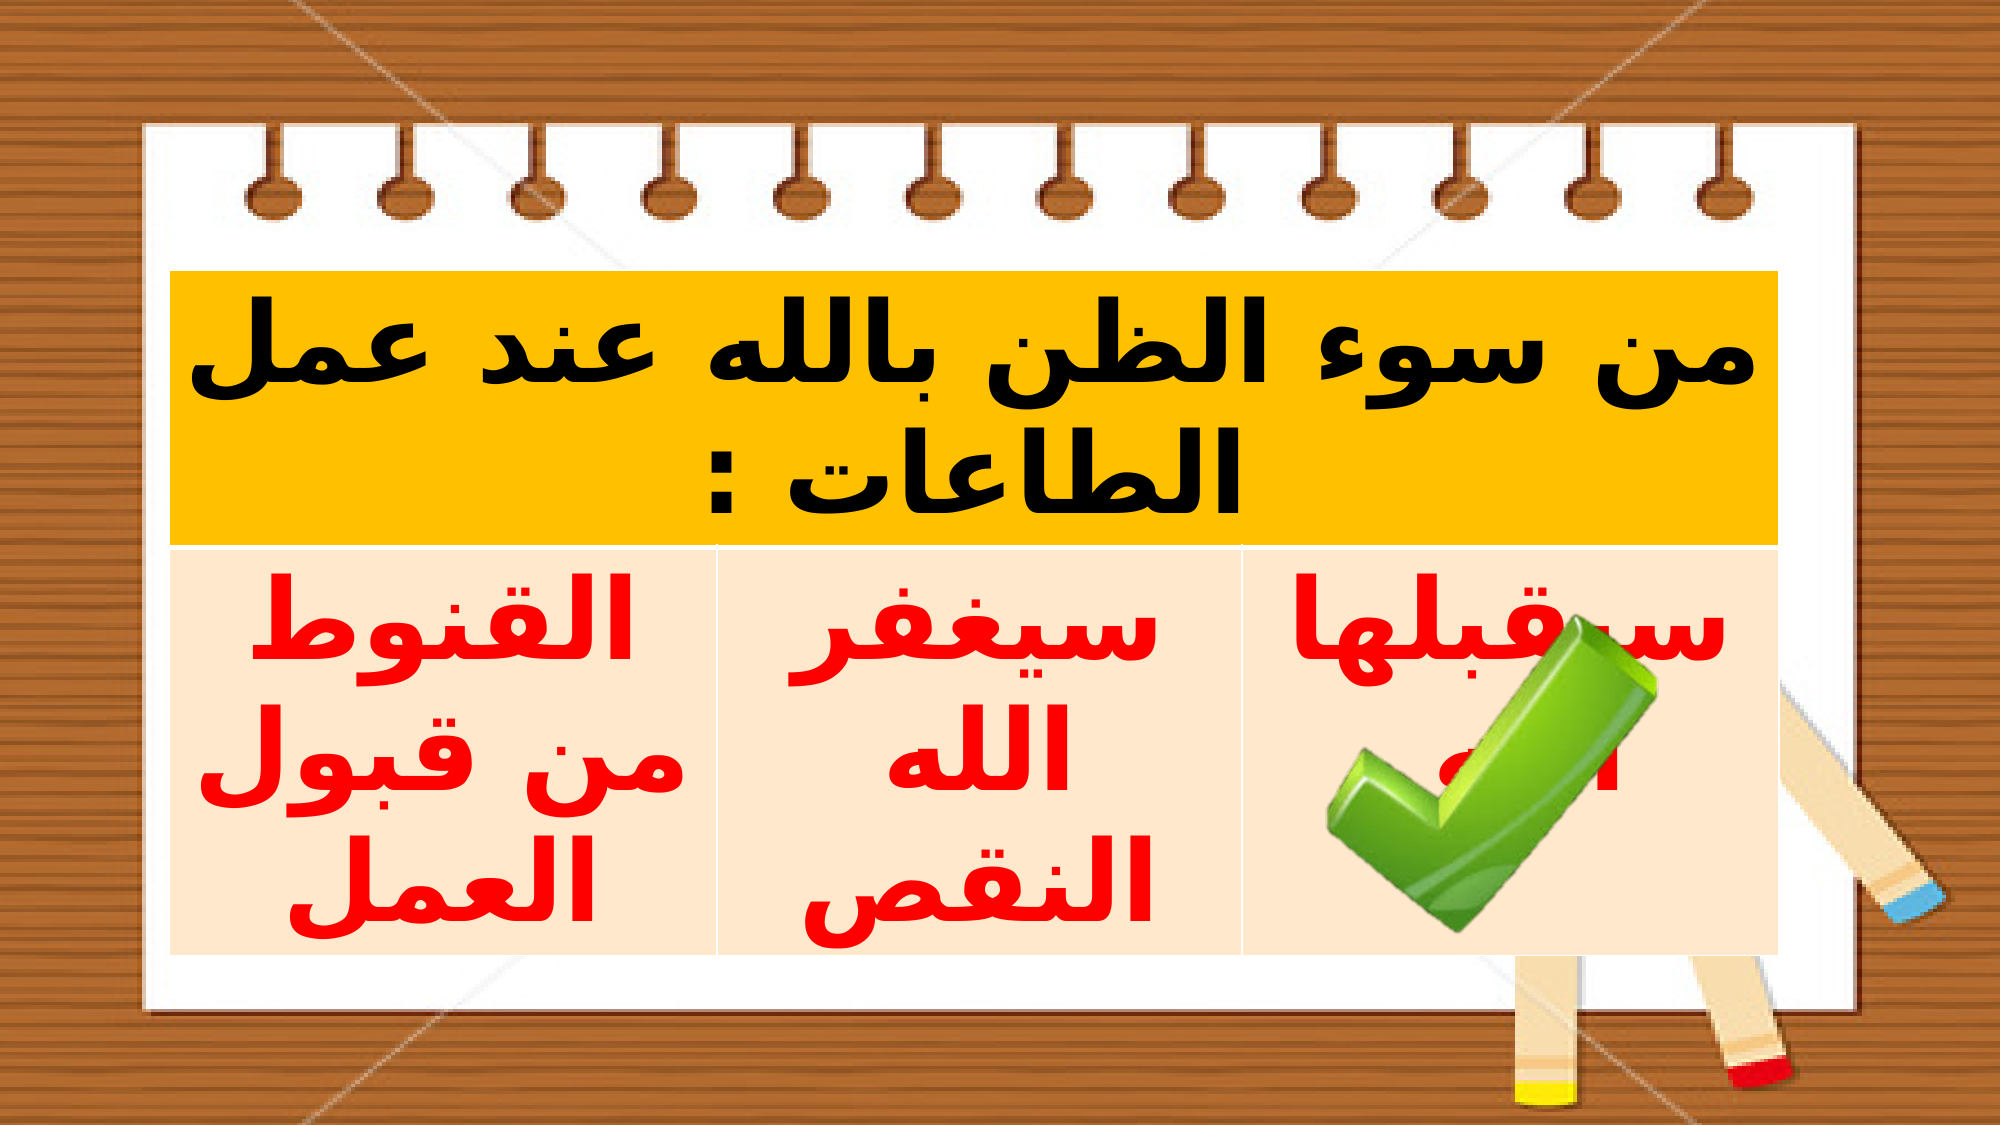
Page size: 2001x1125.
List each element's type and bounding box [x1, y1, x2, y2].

picture [1315, 601, 1668, 953]
list [0, 0, 2000, 1125]
